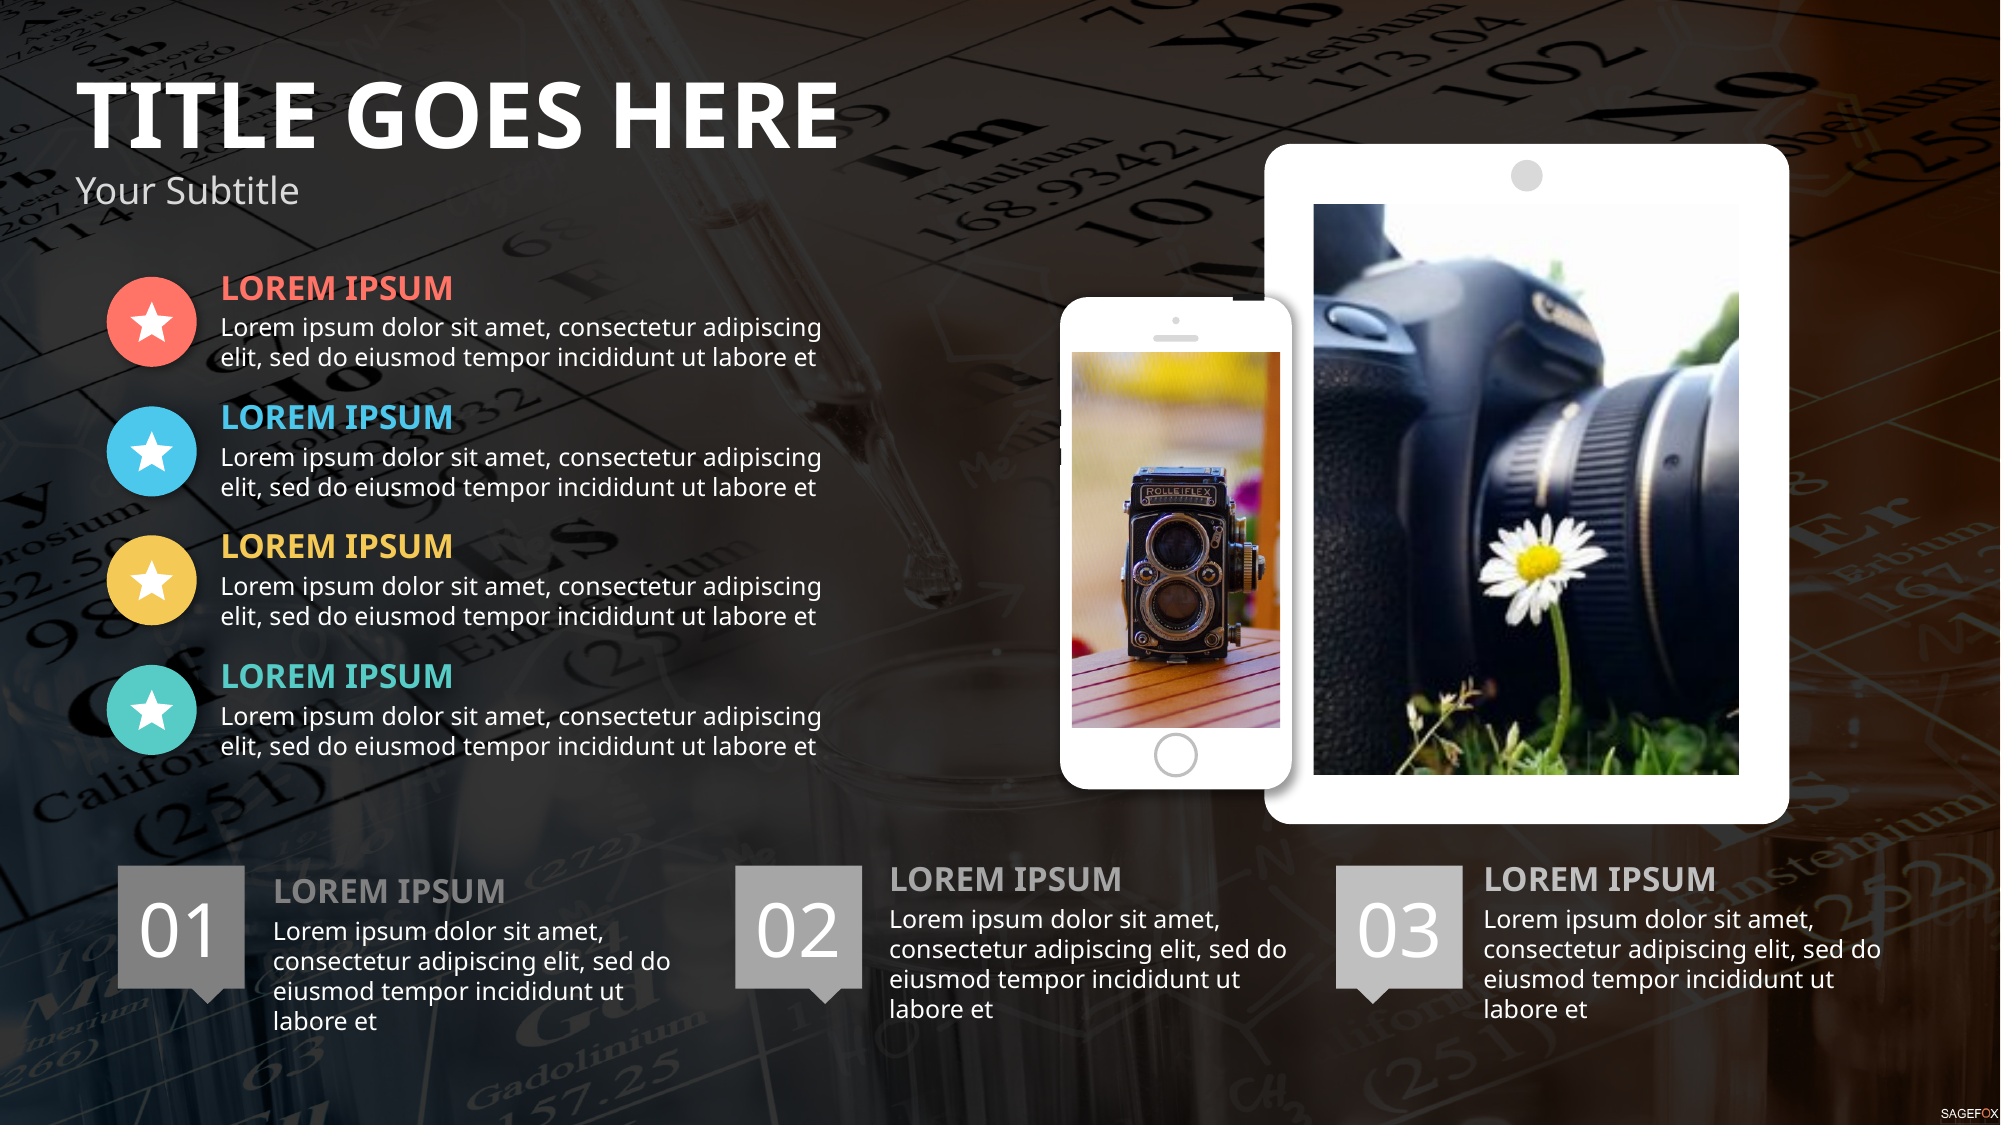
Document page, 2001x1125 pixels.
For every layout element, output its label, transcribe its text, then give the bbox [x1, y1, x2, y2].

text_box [106, 276, 197, 367]
text_box LOREM IPSUM Lorem ipsum dolor sit amet, consectetur adipiscing elit, sed do eiusmod tempor incididunt ut labore et [210, 391, 845, 507]
text_box LOREM IPSUM Lorem ipsum dolor sit amet, consectetur adipiscing elit, sed do eiusmod tempor incididunt ut labore et [879, 853, 1319, 1029]
text_box 02 [734, 864, 864, 1006]
text_box TITLE GOES HERE Your Subtitle [60, 49, 1036, 220]
text_box LOREM IPSUM Lorem ipsum dolor sit amet, consectetur adipiscing elit, sed do eiusmod tempor incididunt ut labore et [1473, 853, 1913, 1029]
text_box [106, 406, 197, 497]
text_box 03 [1334, 864, 1464, 1006]
text_box LOREM IPSUM Lorem ipsum dolor sit amet, consectetur adipiscing elit, sed do eiusmod tempor incididunt ut labore et [210, 520, 845, 636]
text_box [1264, 143, 1790, 825]
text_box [1057, 294, 1292, 790]
text_box 01 [116, 864, 246, 1006]
text_box LOREM IPSUM Lorem ipsum dolor sit amet, consectetur adipiscing elit, sed do eiusmod tempor incididunt ut labore et [210, 262, 845, 377]
text_box LOREM IPSUM Lorem ipsum dolor sit amet, consectetur adipiscing elit, sed do eiusmod tempor incididunt ut labore et [210, 650, 845, 765]
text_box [106, 535, 197, 626]
picture [0, 0, 2001, 1125]
text_box LOREM IPSUM Lorem ipsum dolor sit amet, consectetur adipiscing elit, sed do eiusmod tempor incididunt ut labore et [262, 865, 703, 1041]
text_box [106, 664, 197, 755]
